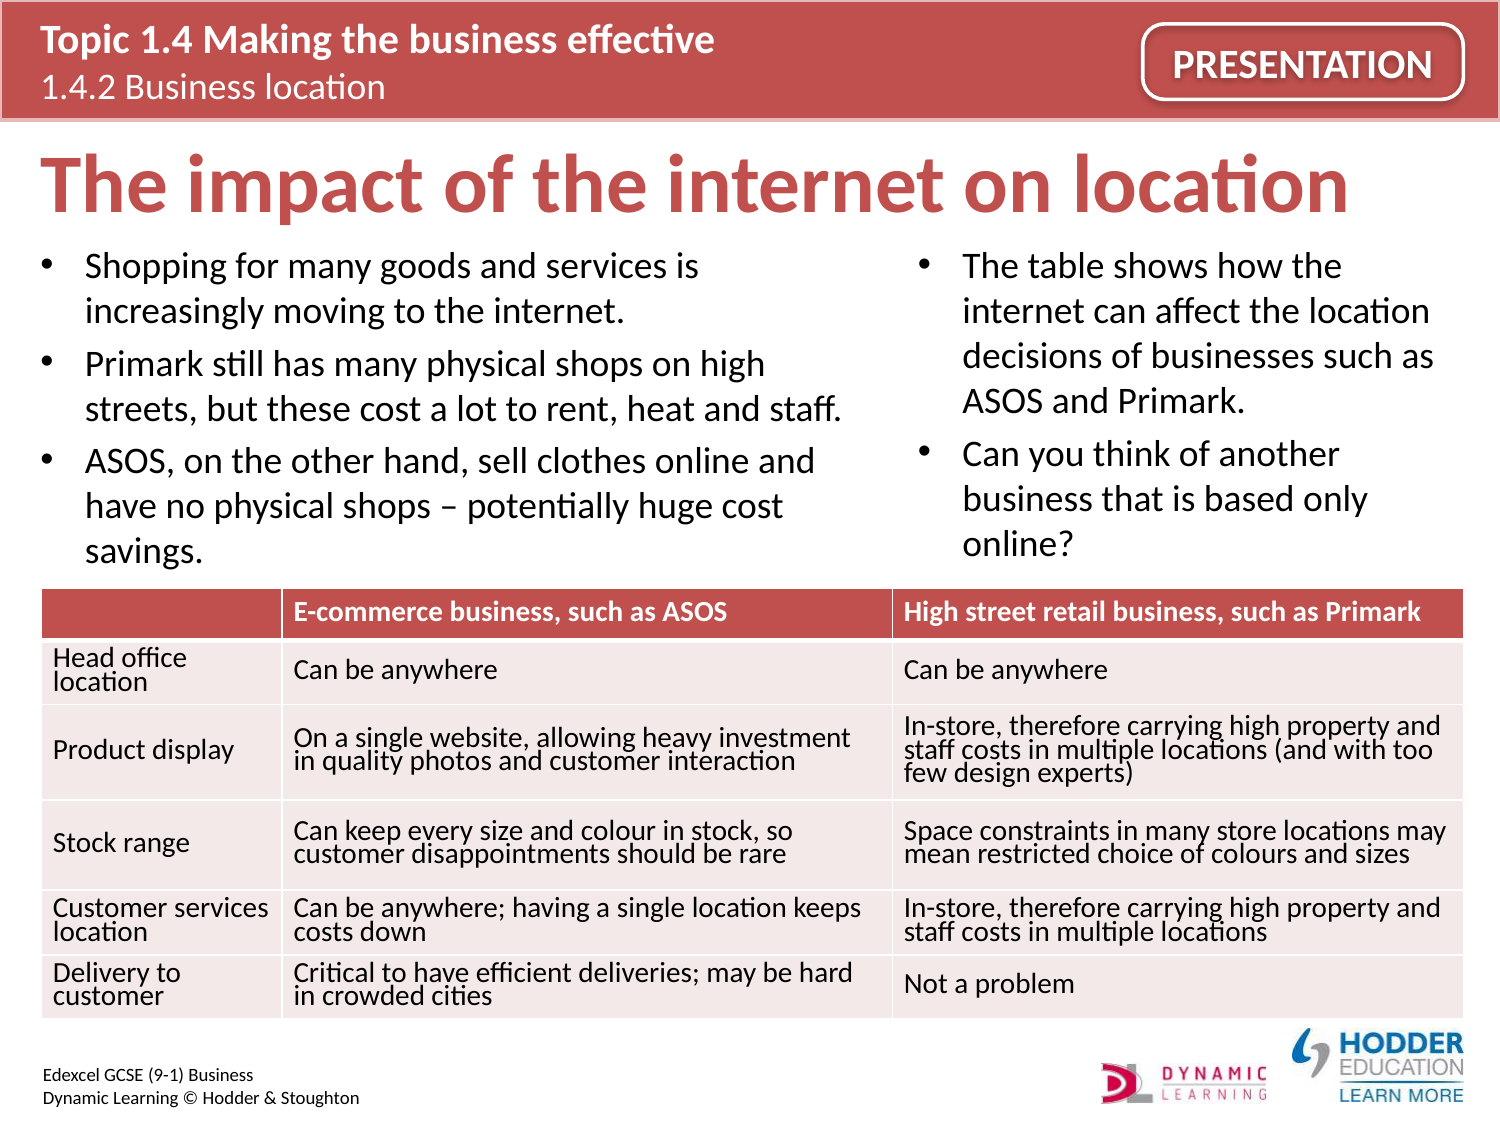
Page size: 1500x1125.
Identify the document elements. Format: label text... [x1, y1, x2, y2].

table_cell Can keep every size and colour in stock, so customer disappointments should be rare [283, 801, 892, 889]
table_header [42, 589, 281, 638]
table_cell Product display [42, 705, 281, 799]
title The impact of the internet on location [25, 121, 1464, 234]
table_cell Customer services location [42, 891, 281, 954]
table_cell Stock range [42, 801, 281, 889]
table_cell Head office location [42, 643, 281, 704]
table_cell Can be anywhere [283, 643, 892, 704]
table_cell Not a problem [893, 956, 1463, 1018]
table_cell Space constraints in many store locations may mean restricted choice of colours and sizes [893, 801, 1463, 889]
list Shopping for many goods and services is increasingly moving to the internet. Primark still has many physical shops on high streets, but these cost a lot to rent, heat and staff. ASOS, on the other hand, sell clothes online and have no physical shops – potentially huge cost savings. [25, 233, 865, 589]
table_cell In-store, therefore carrying high property and staff costs in multiple locations [893, 891, 1463, 954]
table_header High street retail business, such as Primark [893, 589, 1463, 638]
table_cell Can be anywhere; having a single location keeps costs down [283, 891, 892, 954]
picture [1292, 1028, 1464, 1102]
text_box The table shows how the internet can affect the location decisions of businesses such as ASOS and Primark. Can you think of another business that is based only online? [902, 233, 1464, 589]
table_cell Delivery to customer [42, 956, 281, 1018]
table_cell Can be anywhere [893, 643, 1463, 704]
table_header E-commerce business, such as ASOS [283, 589, 892, 638]
table_cell In-store, therefore carrying high property and staff costs in multiple locations (and with too few design experts) [893, 705, 1463, 799]
table_cell On a single website, allowing heavy investment in quality photos and customer interaction [283, 705, 892, 799]
table_cell Critical to have efficient deliveries; may be hard in crowded cities [283, 956, 892, 1018]
picture [1101, 1063, 1266, 1104]
